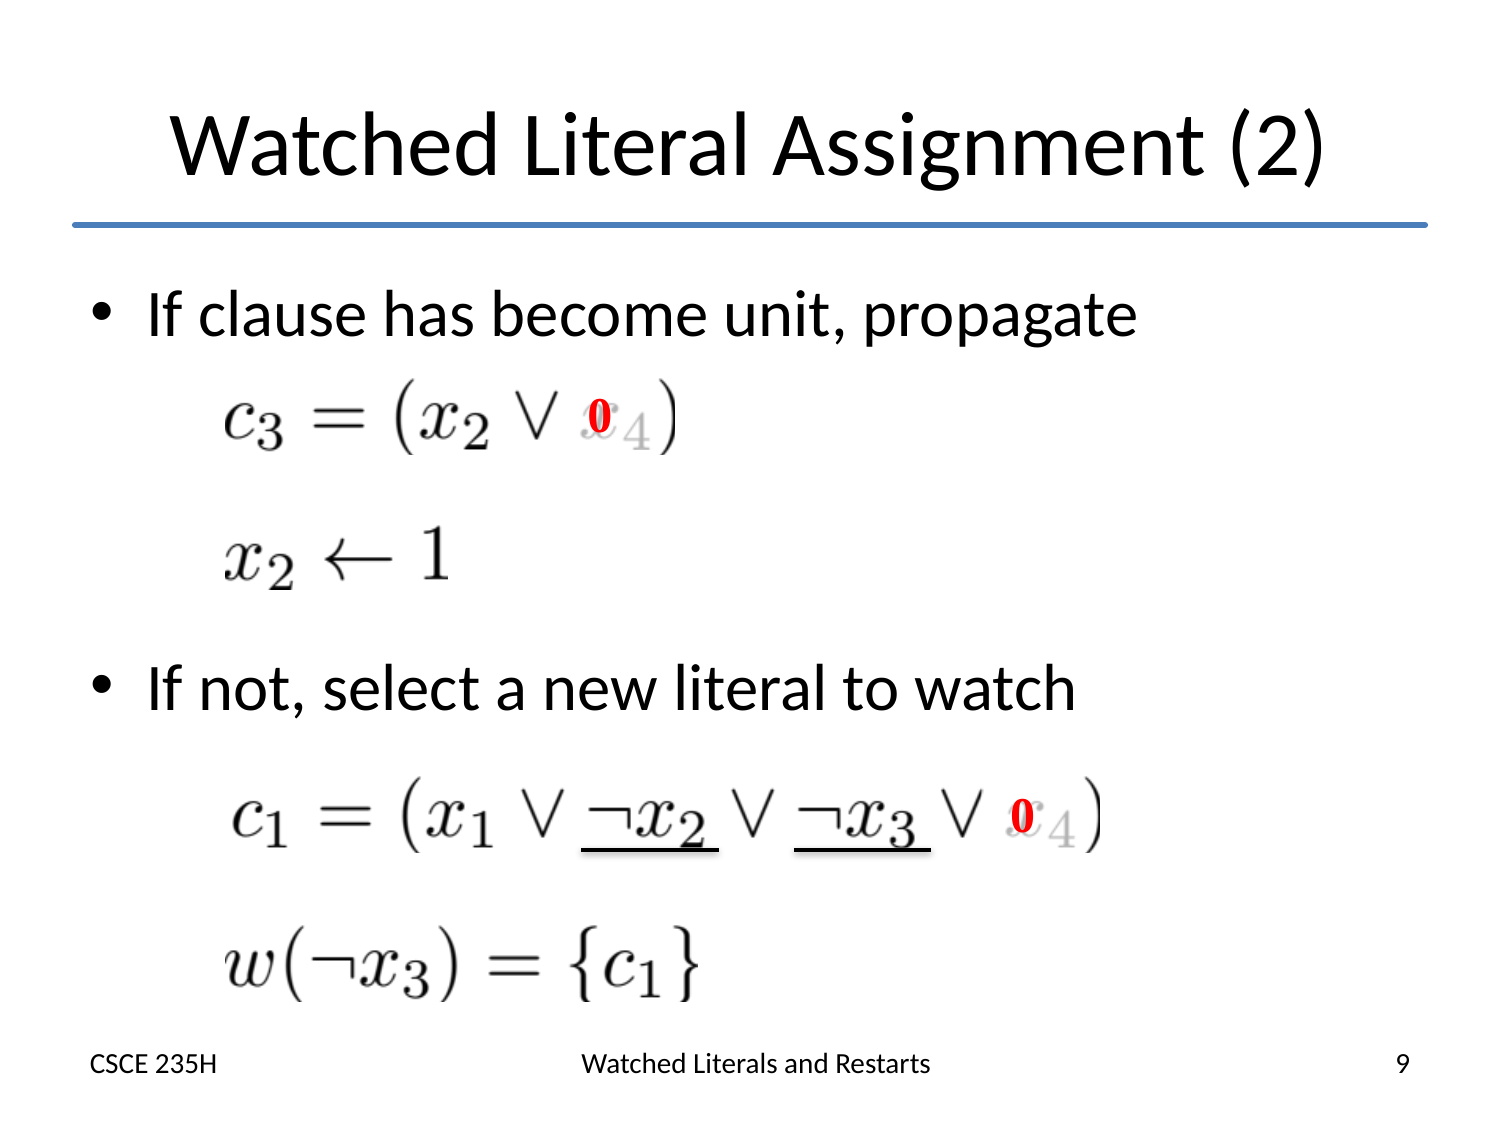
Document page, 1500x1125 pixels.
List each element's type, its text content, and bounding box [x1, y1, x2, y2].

picture [230, 775, 1101, 854]
picture [224, 524, 449, 590]
picture [224, 924, 699, 1003]
picture [224, 377, 676, 455]
list If clause has become unit, propagate If not, select a new literal to watch [75, 262, 1425, 1005]
title Watched Literal Assignment (2) [75, 45, 1425, 233]
